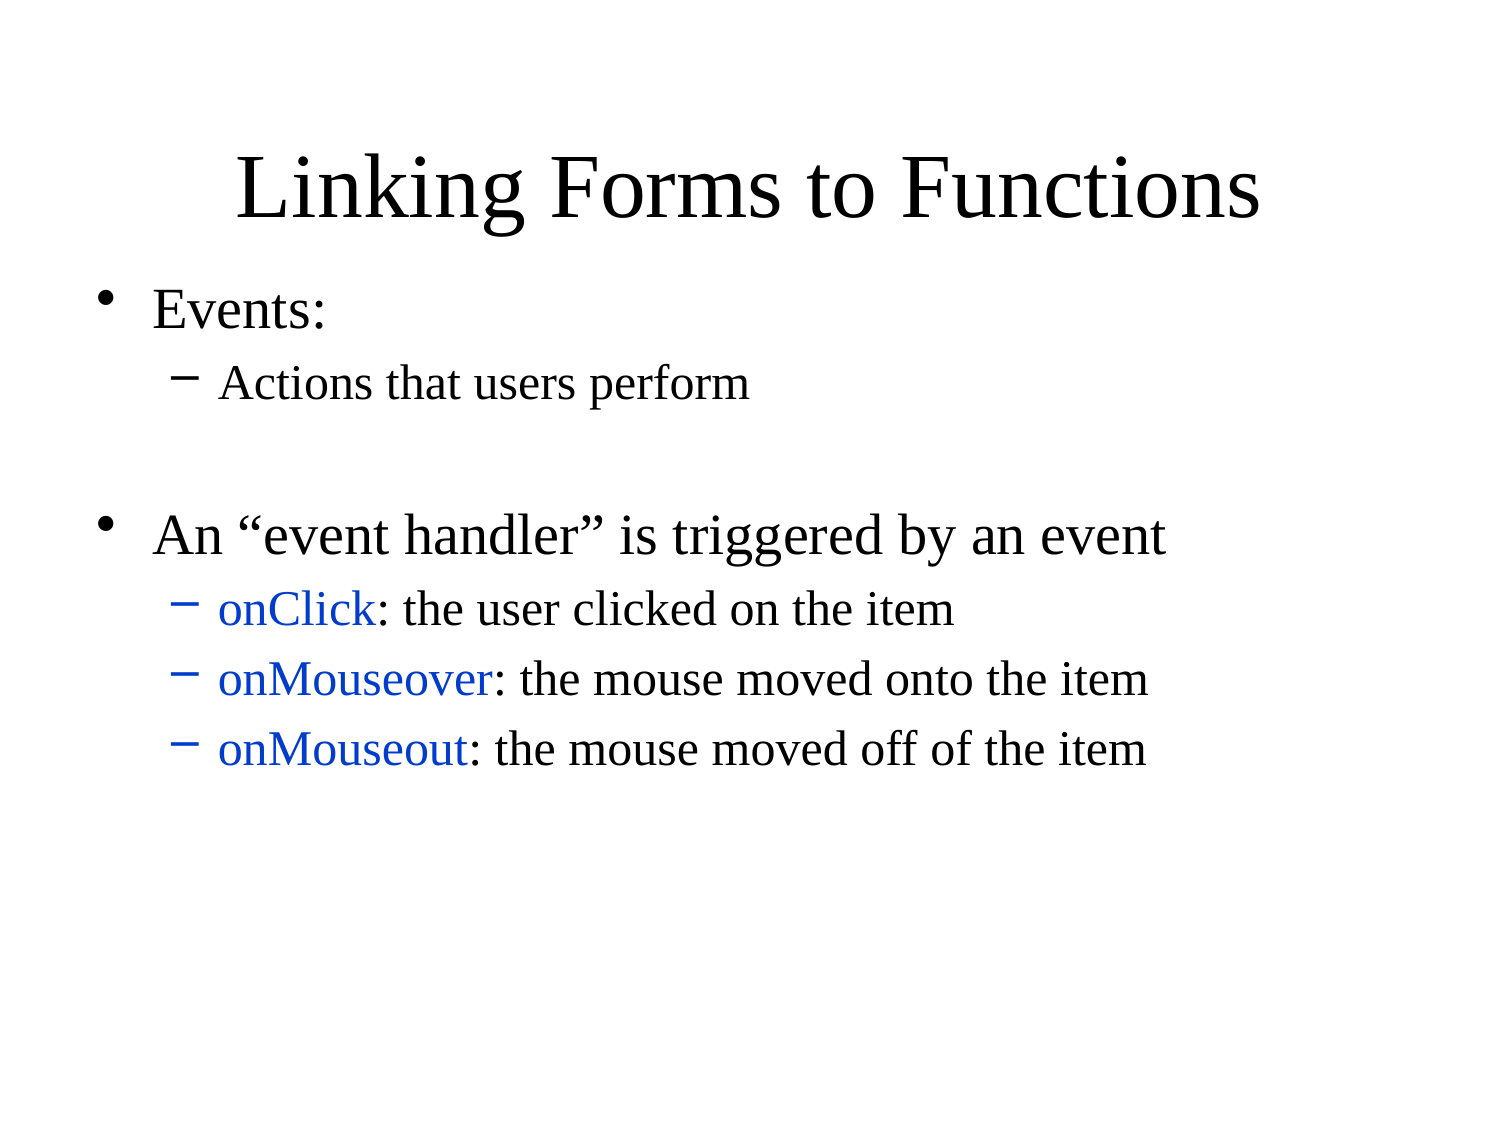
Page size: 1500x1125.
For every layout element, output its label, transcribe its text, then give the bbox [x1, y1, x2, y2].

list Events: Actions that users perform An “event handler” is triggered by an event onClick: the user clicked on the item onMouseover: the mouse moved onto the item onMouseout: the mouse moved off of the item [81, 262, 1419, 1063]
title Linking Forms to Functions [112, 87, 1388, 262]
